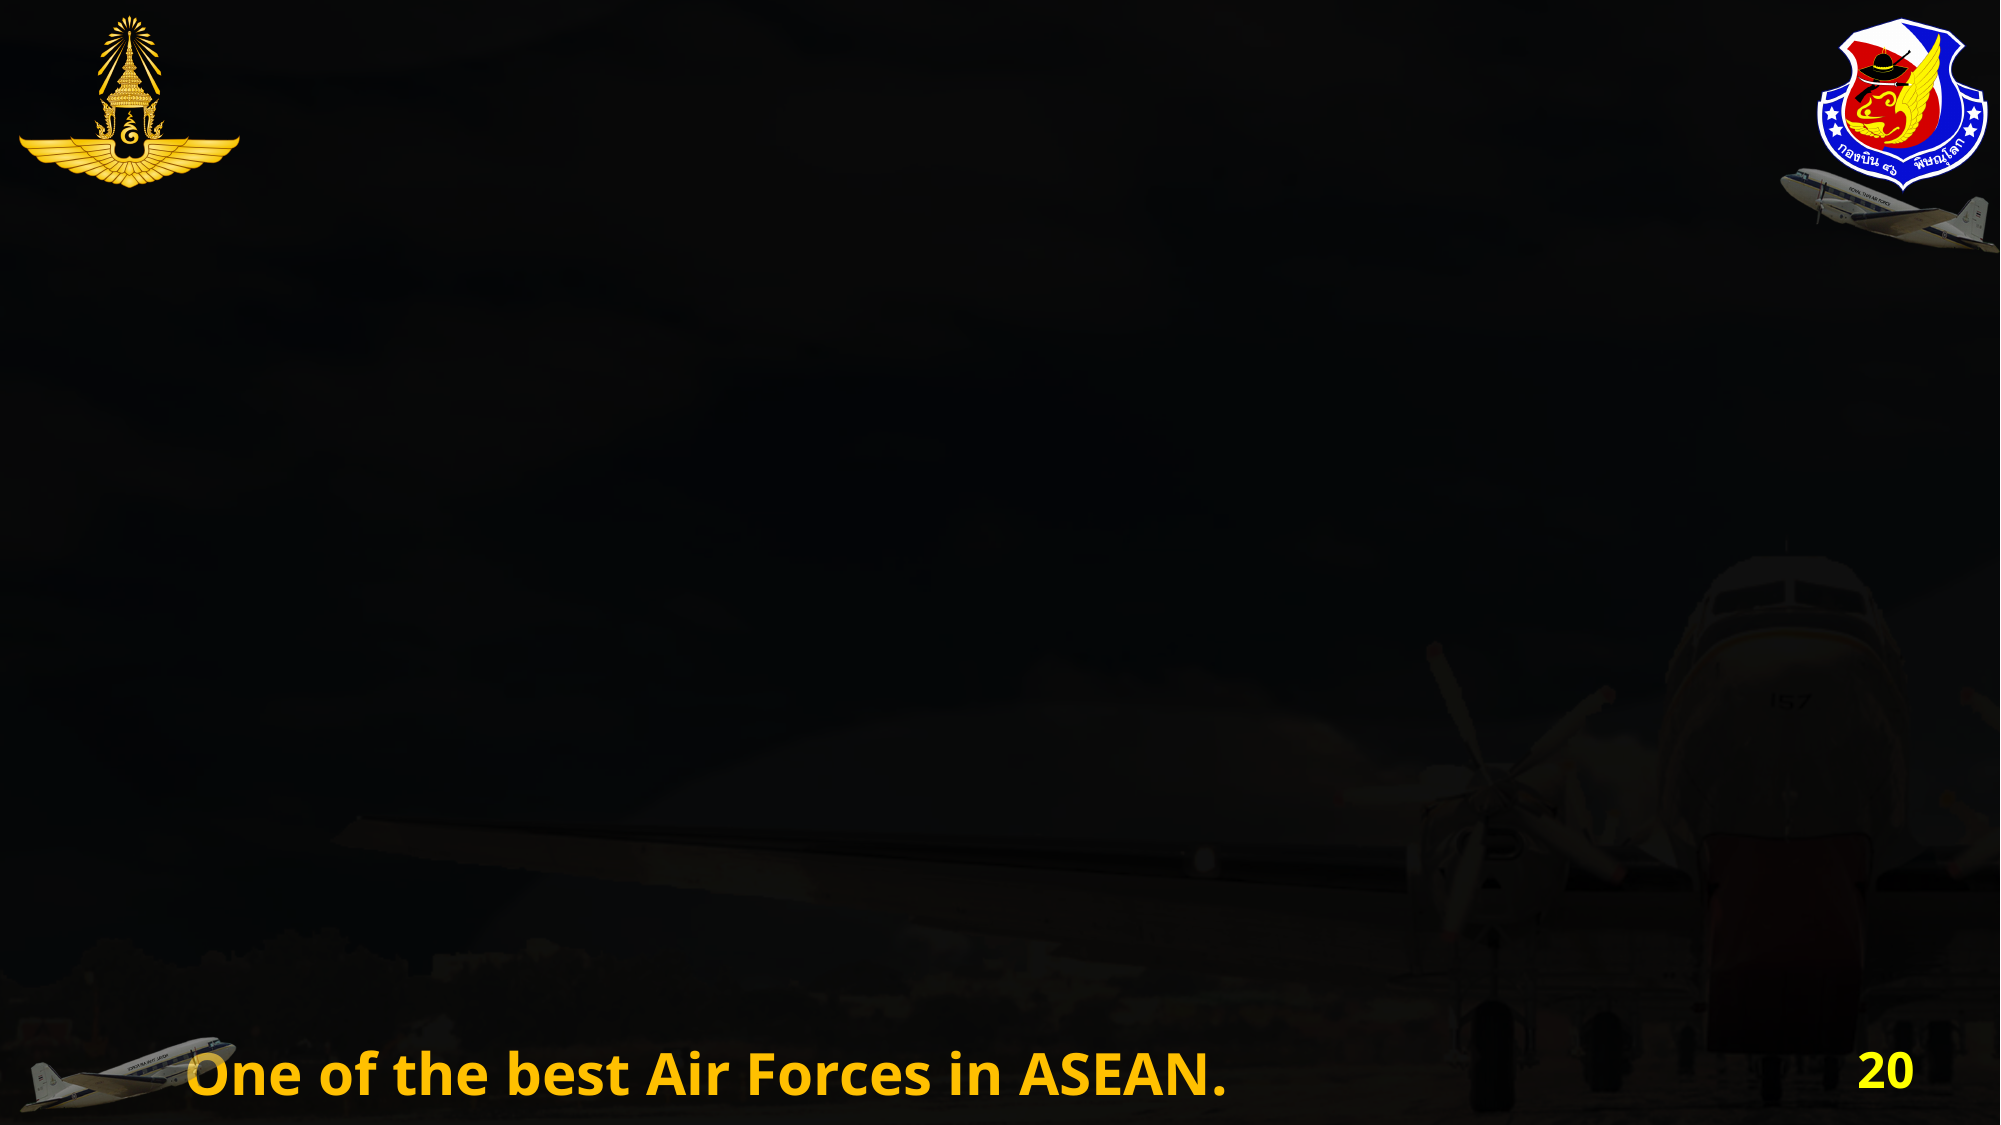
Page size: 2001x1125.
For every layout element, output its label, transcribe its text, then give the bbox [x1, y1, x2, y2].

picture [1753, 9, 2000, 279]
slide_number 20 [1412, 1042, 1930, 1103]
picture [0, 1010, 263, 1125]
picture [19, 15, 240, 188]
